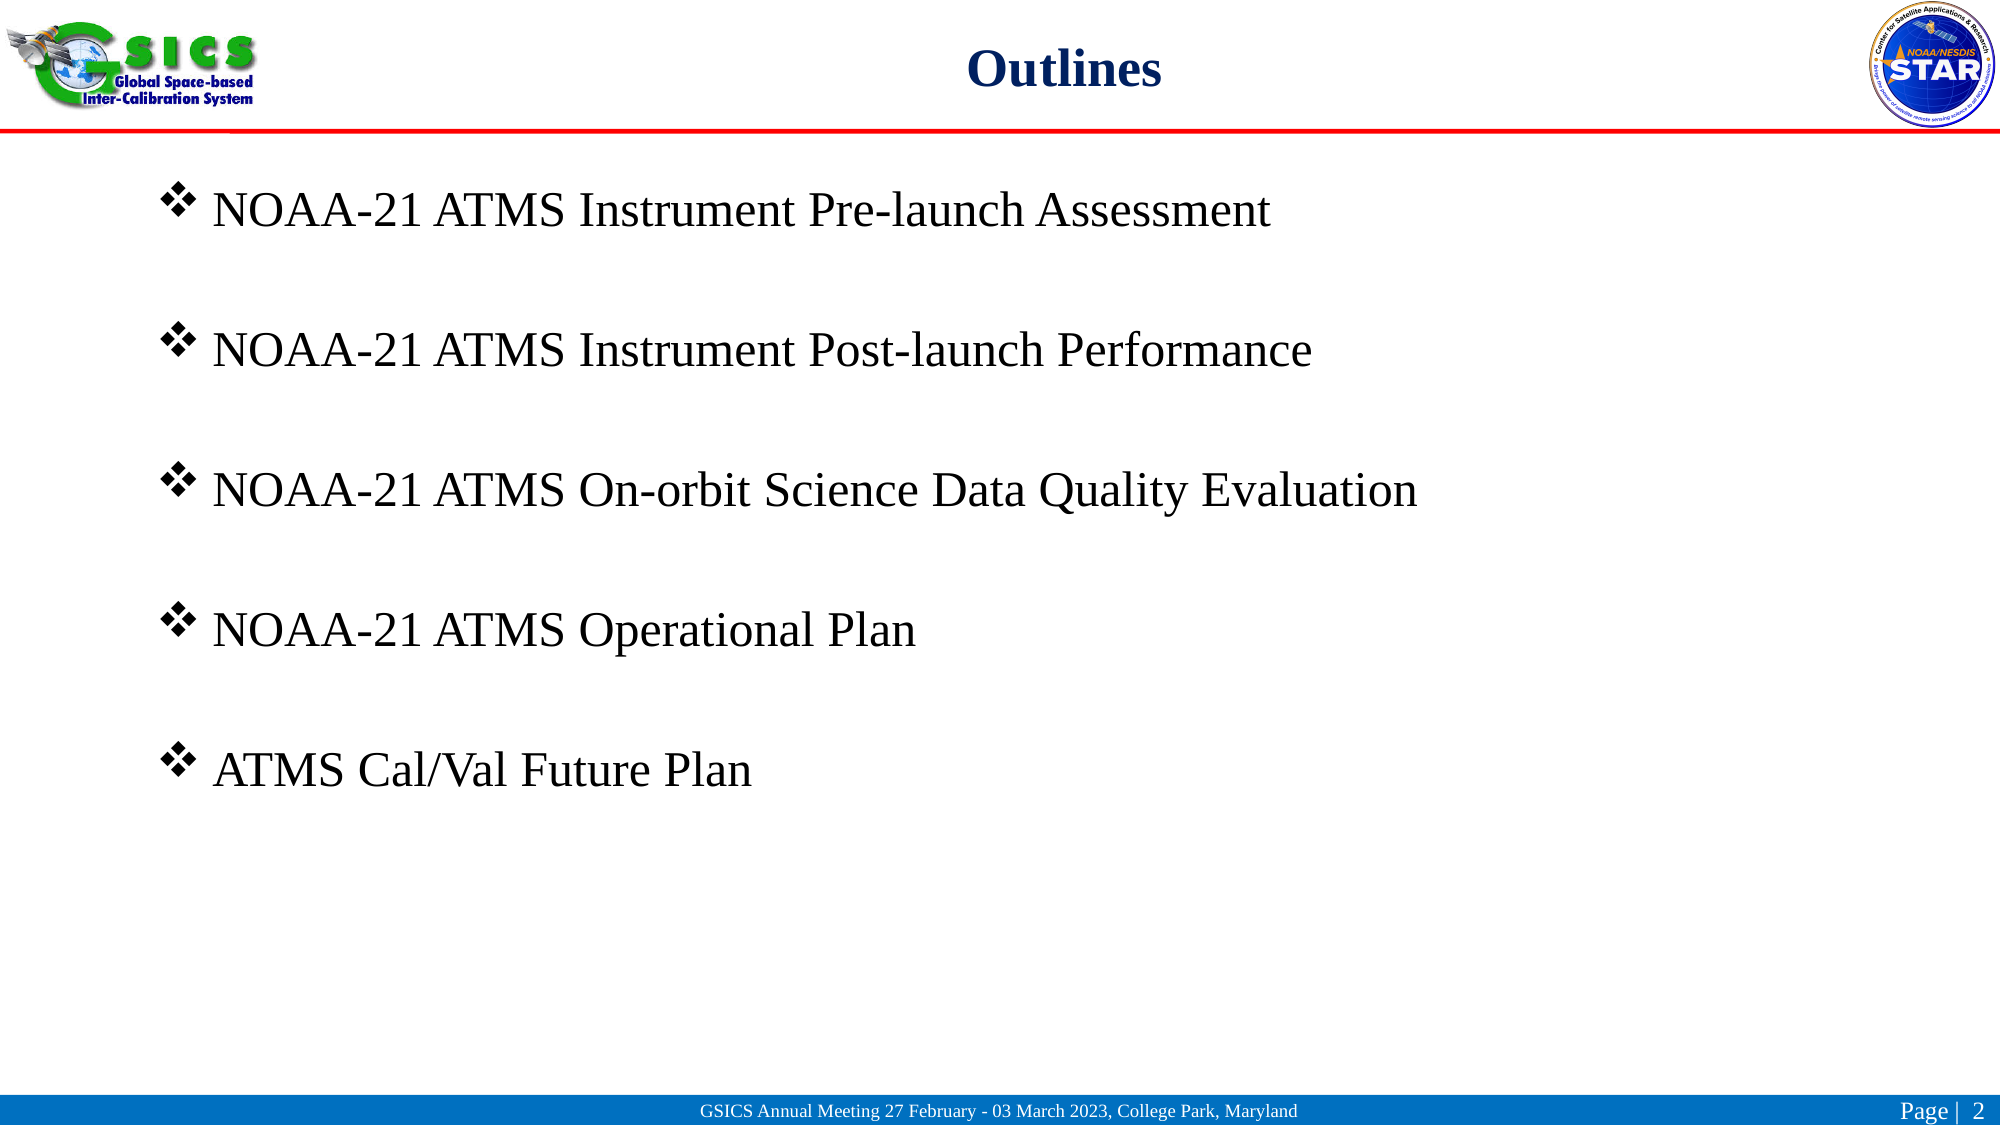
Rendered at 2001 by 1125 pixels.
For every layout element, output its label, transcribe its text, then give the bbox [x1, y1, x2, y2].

footer GSICS Annual Meeting 27 February - 03 March 2023, College Park, Maryland [0, 1094, 1650, 1125]
title Outlines [259, 0, 1870, 130]
list NOAA-21 ATMS Instrument Pre-launch Assessment NOAA-21 ATMS Instrument Post-launch Performance NOAA-21 ATMS On-orbit Science Data Quality Evaluation NOAA-21 ATMS Operational Plan ATMS Cal/Val Future Plan [141, 168, 1861, 1066]
picture [1870, 1, 1999, 130]
picture [0, 15, 259, 111]
text_box Page | 1 [1650, 1094, 2000, 1125]
